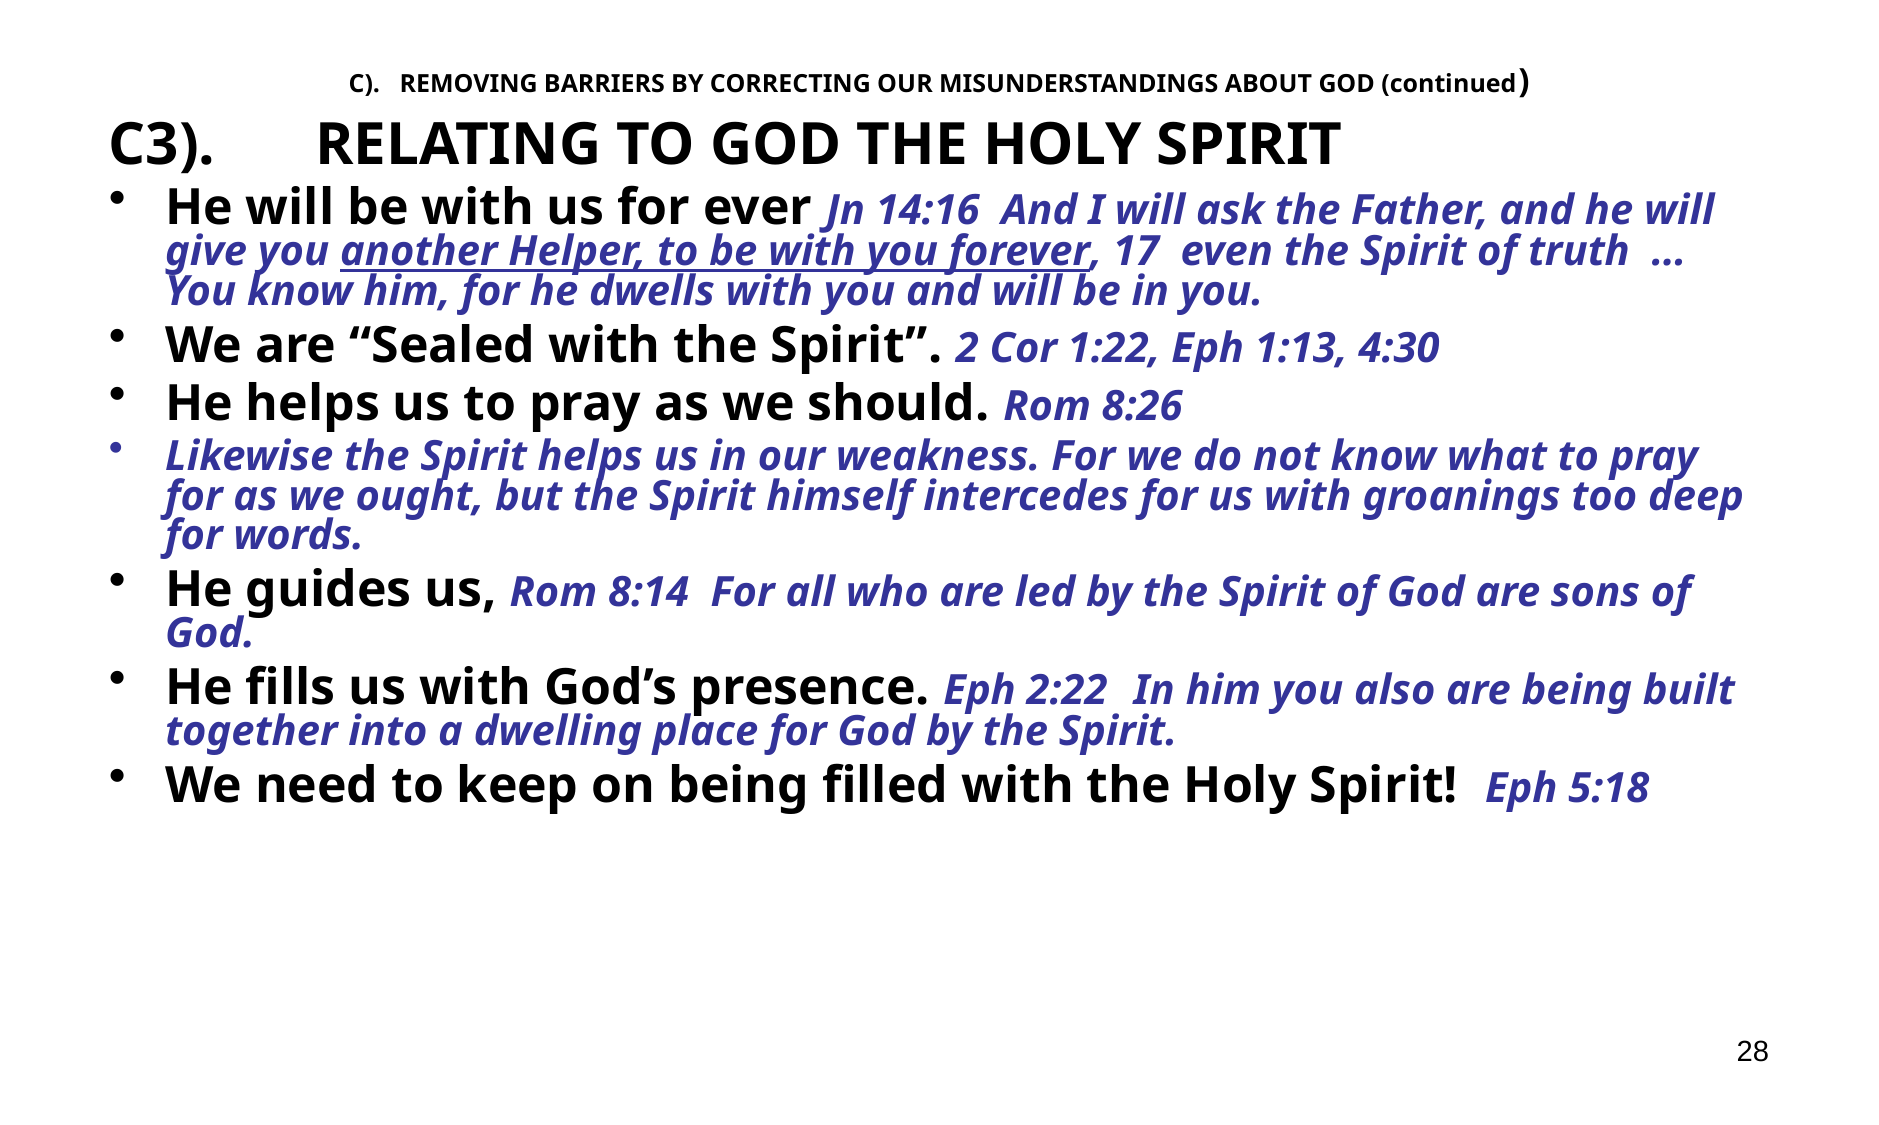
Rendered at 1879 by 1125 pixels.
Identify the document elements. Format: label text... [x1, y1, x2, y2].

slide_number 28 [1345, 1024, 1785, 1103]
title C). REMOVING BARRIERS BY CORRECTING OUR MISUNDERSTANDINGS ABOUT GOD (continued) [93, 44, 1785, 113]
list C3). RELATING TO GOD THE HOLY SPIRIT He will be with us for ever Jn 14:16 And I will ask the Father, and he will give you another Helper, to be with you forever, 17 even the Spirit of truth … You know him, for he dwells with you and will be in you. We are “Sealed with the Spirit”. 2 Cor 1:22, Eph 1:13, 4:30 He helps us to pray as we should. Rom 8:26 Likewise the Spirit helps us in our weakness. For we do not know what to pray for as we ought, but the Spirit himself intercedes for us with groanings too deep for words. He guides us, Rom 8:14 For all who are led by the Spirit of God are sons of God. He fills us with God’s presence. Eph 2:22 In him you also are being built together into a dwelling place for God by the Spirit. We need to keep on being filled with the Holy Spirit! Eph 5:18 [93, 112, 1769, 1051]
